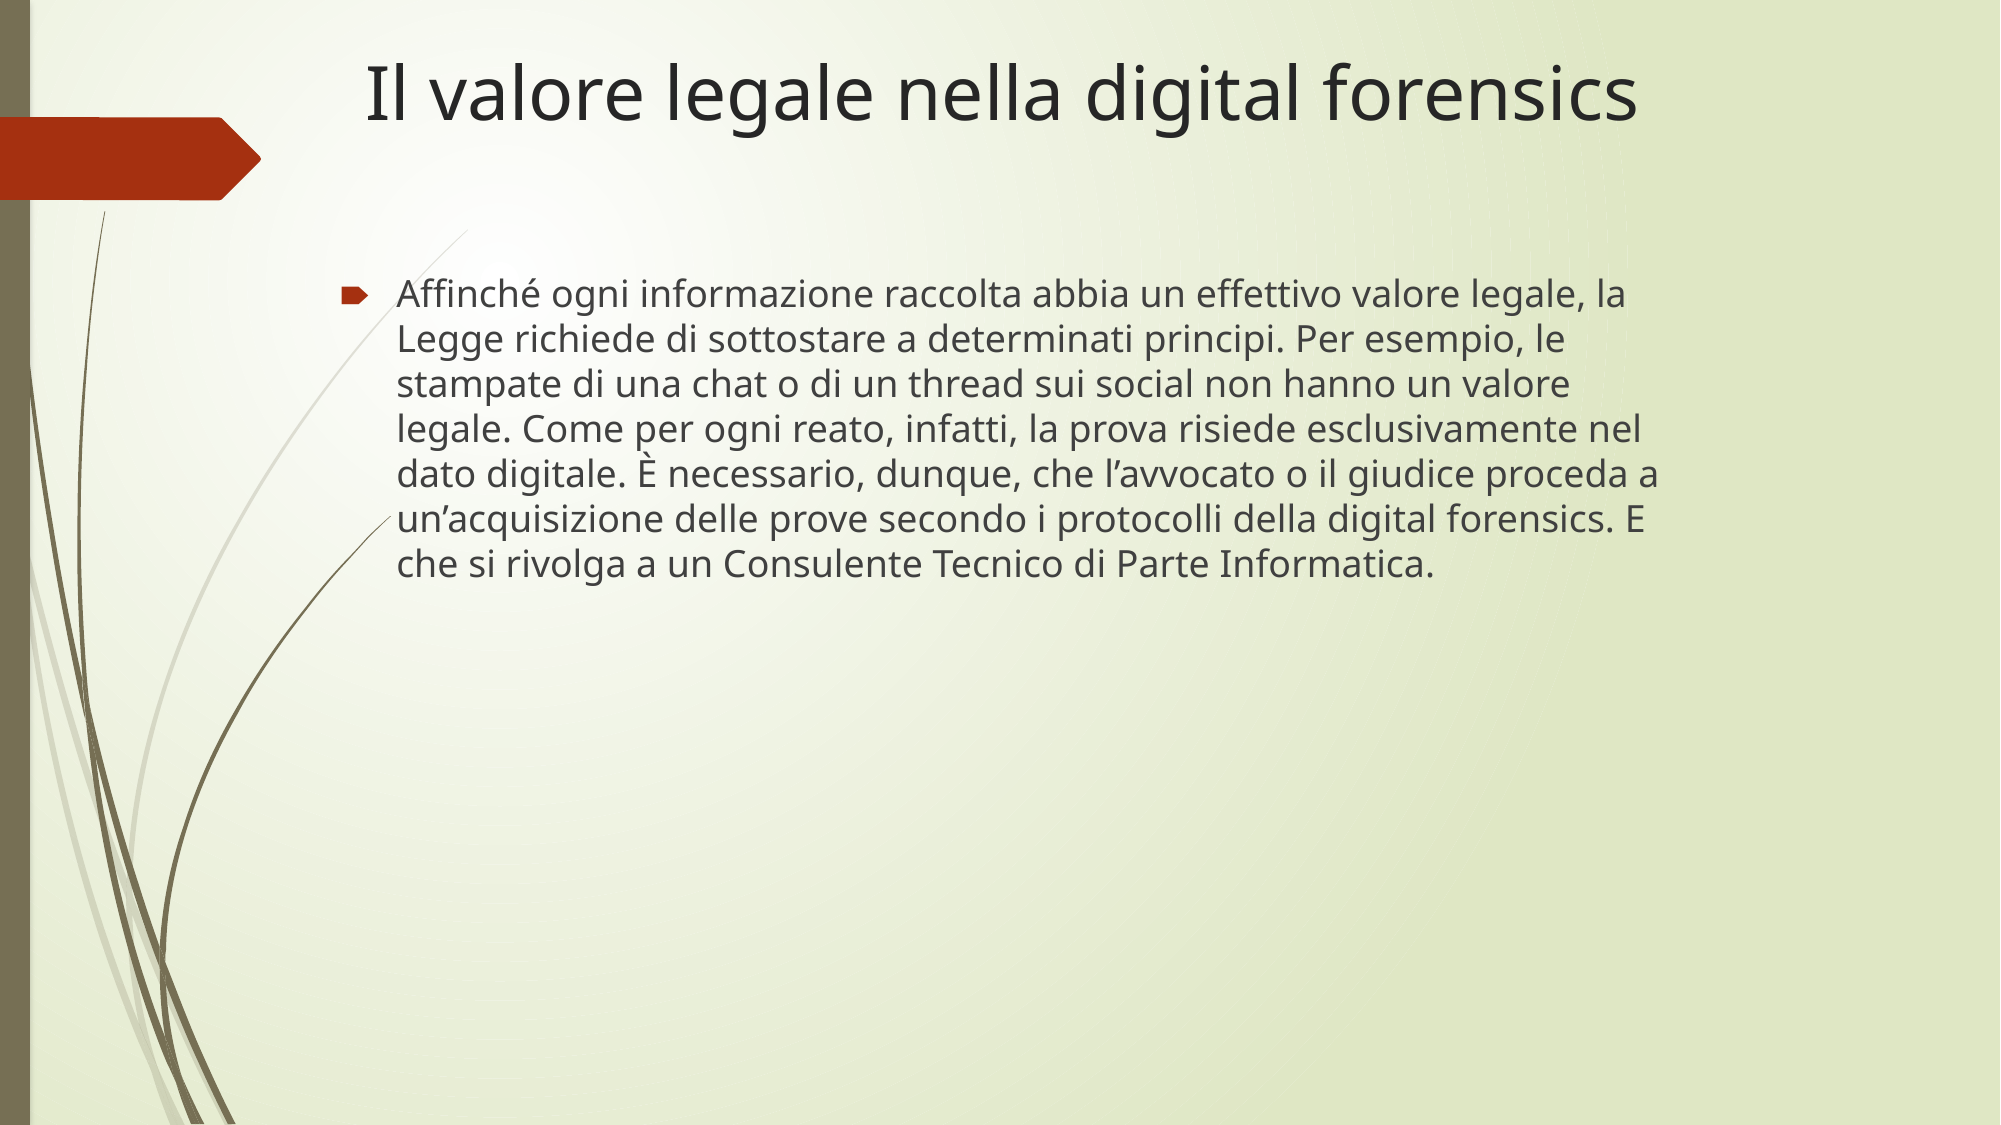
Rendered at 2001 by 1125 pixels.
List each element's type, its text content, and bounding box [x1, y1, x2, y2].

list Affinché ogni informazione raccolta abbia un effettivo valore legale, la Legge richiede di sottostare a determinati principi. Per esempio, le stampate di una chat o di un thread sui social non hanno un valore legale. Come per ogni reato, infatti, la prova risiede esclusivamente nel dato digitale. È necessario, dunque, che l’avvocato o il giudice proceda a un’acquisizione delle prove secondo i protocolli della digital forensics. E che si rivolga a un Consulente Tecnico di Parte Informatica. [324, 262, 1688, 975]
title Il valore legale nella digital forensics [350, 37, 1675, 250]
